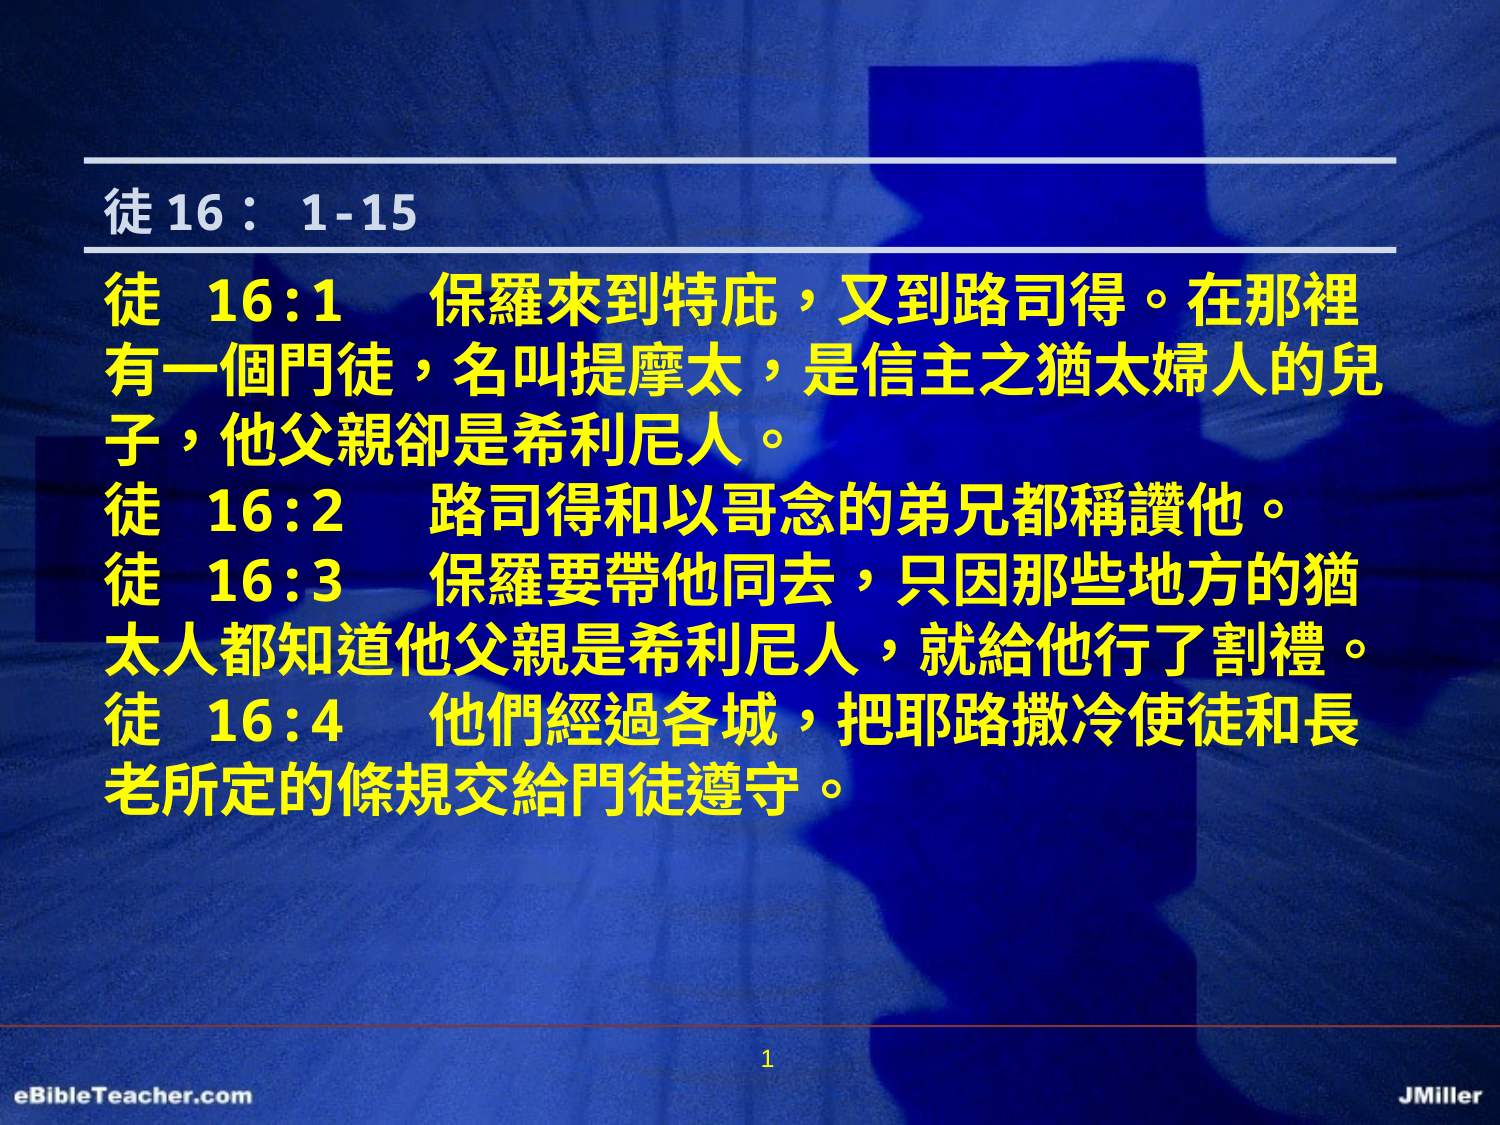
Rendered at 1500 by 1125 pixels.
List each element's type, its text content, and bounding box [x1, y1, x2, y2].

picture [0, 1028, 1500, 1125]
text_box 徒16：1-15 [88, 172, 1465, 248]
picture [0, 0, 1500, 1025]
text_box 徒 16:1 保羅來到特庇，又到路司得。在那裡有一個門徒，名叫提摩太，是信主之猶太婦人的兒子，他父親卻是希利尼人。 徒 16:2 路司得和以哥念的弟兄都稱讚他。 徒 16:3 保羅要帶他同去，只因那些地方的猶太人都知道他父親是希利尼人，就給他行了割禮。 徒 16:4 他們經過各城，把耶路撒冷使徒和長老所定的條規交給門徒遵守。 [88, 255, 1414, 830]
